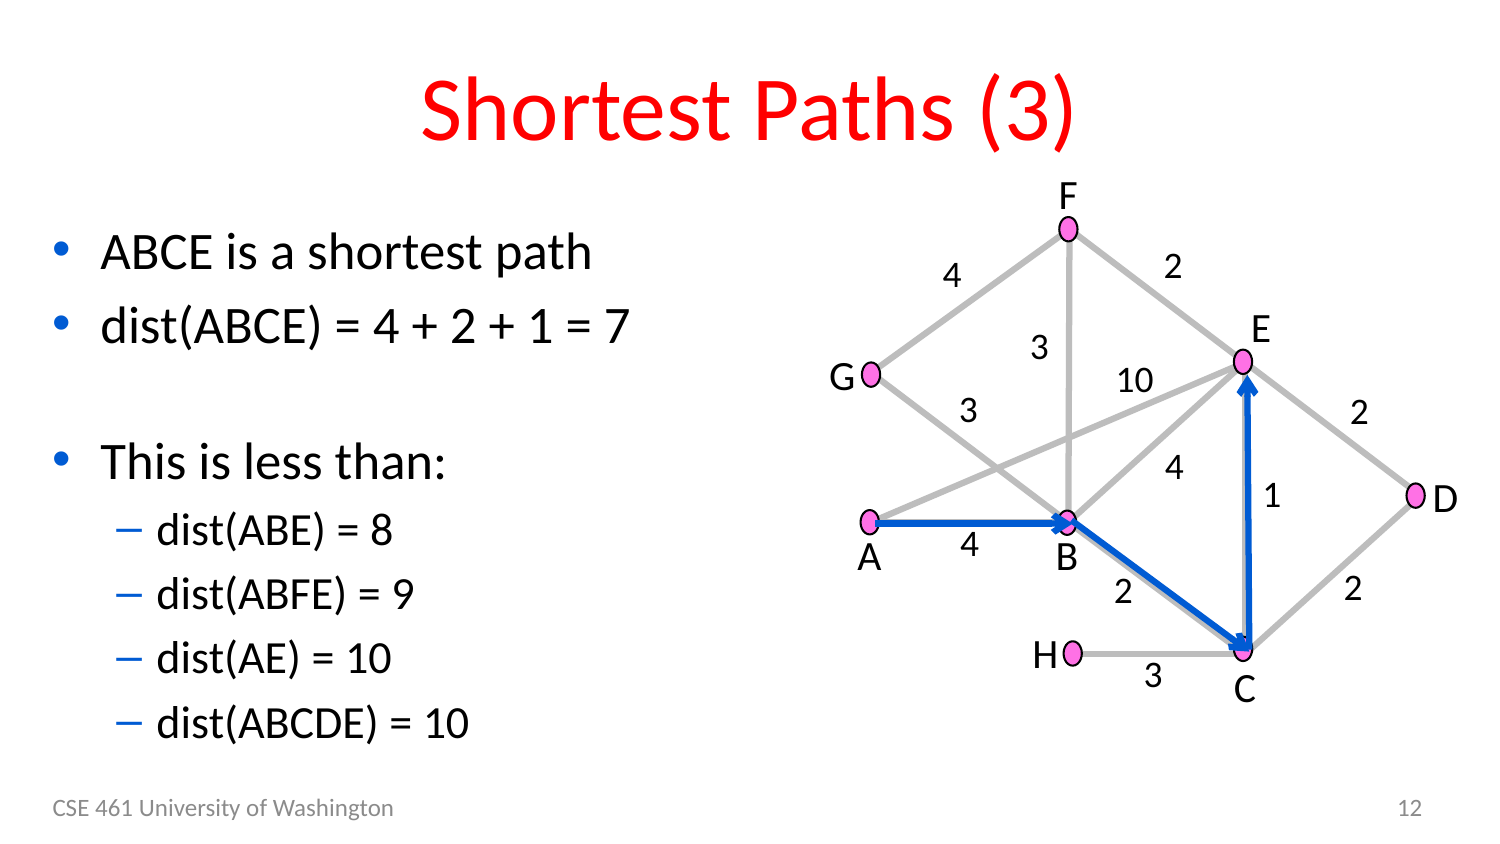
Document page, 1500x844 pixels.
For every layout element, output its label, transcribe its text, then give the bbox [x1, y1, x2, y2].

slide_number 12 [1087, 784, 1438, 830]
list ABCE is a shortest path dist(ABCE) = 4 + 2 + 1 = 7 This is less than: dist(ABE) = 8 dist(ABFE) = 9 dist(AE) = 10 dist(ABCDE) = 10 [37, 209, 975, 760]
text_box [812, 155, 1476, 723]
title Shortest Paths (3) [37, 33, 1463, 175]
footer CSE 461 University of Washington [37, 784, 513, 830]
